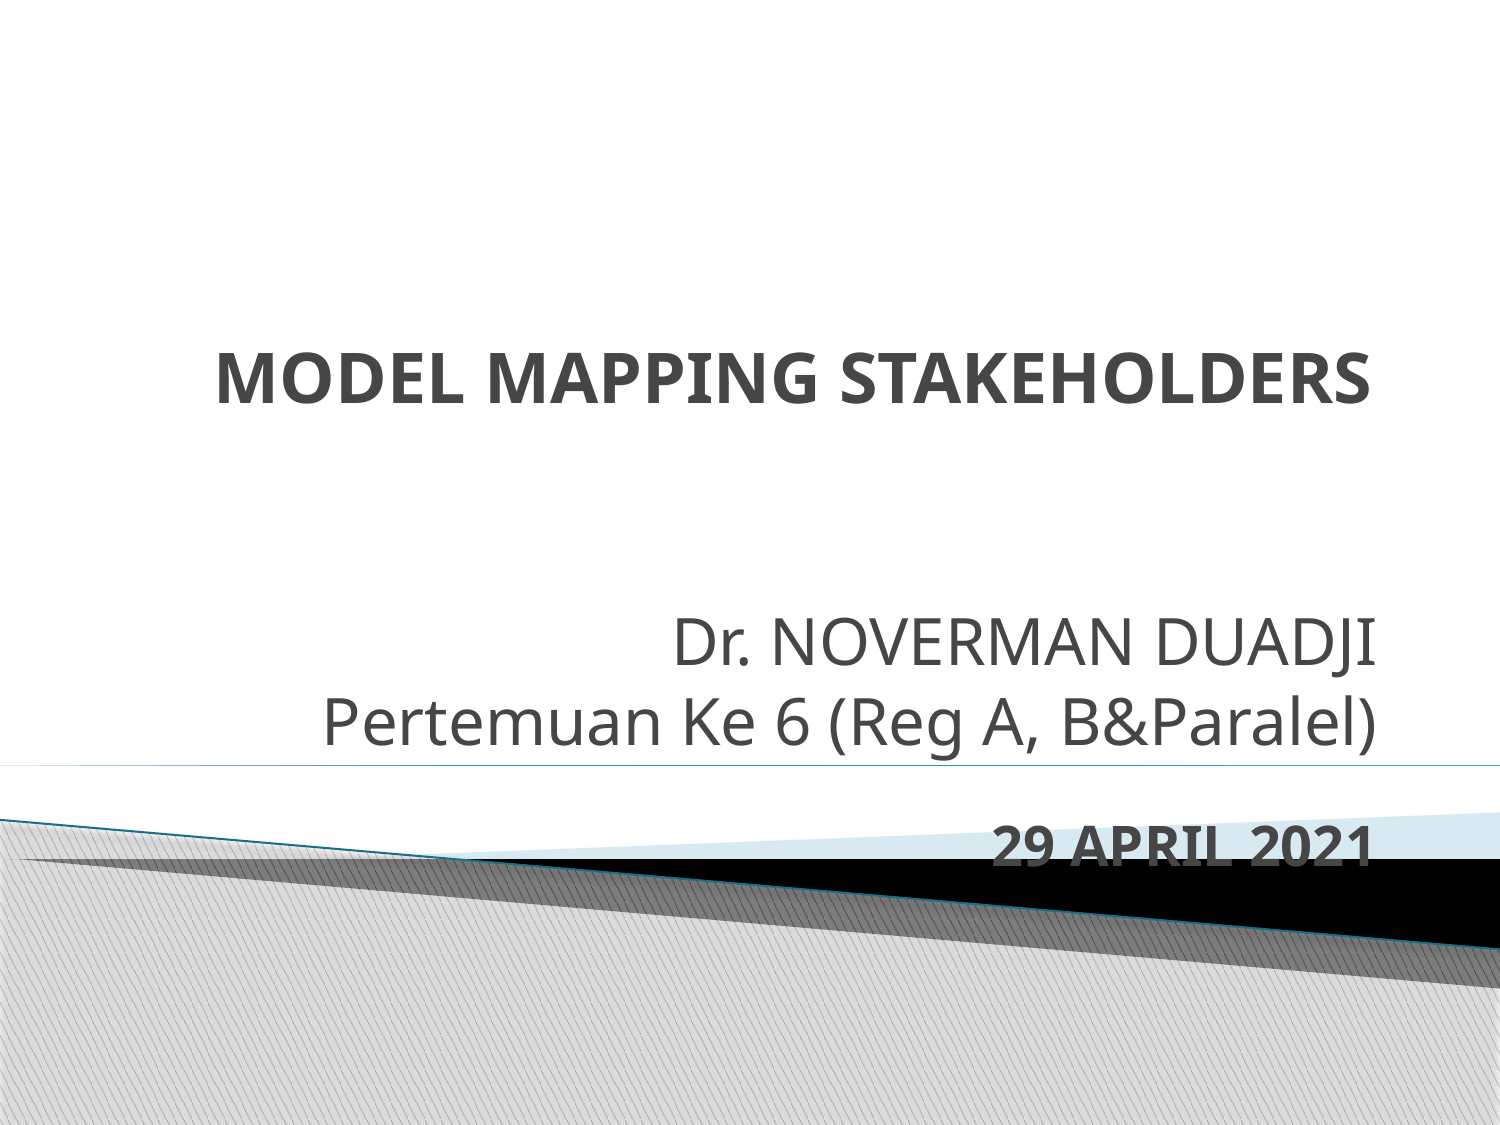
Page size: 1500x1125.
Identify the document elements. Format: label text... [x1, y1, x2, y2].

title MODEL MAPPING STAKEHOLDERS [112, 187, 1388, 425]
subtitle Dr. NOVERMAN DUADJI Pertemuan Ke 6 (Reg A, B&Paralel) 29 APRIL 2021 [112, 592, 1388, 888]
picture [348, 888, 1500, 989]
picture [5, 859, 112, 868]
